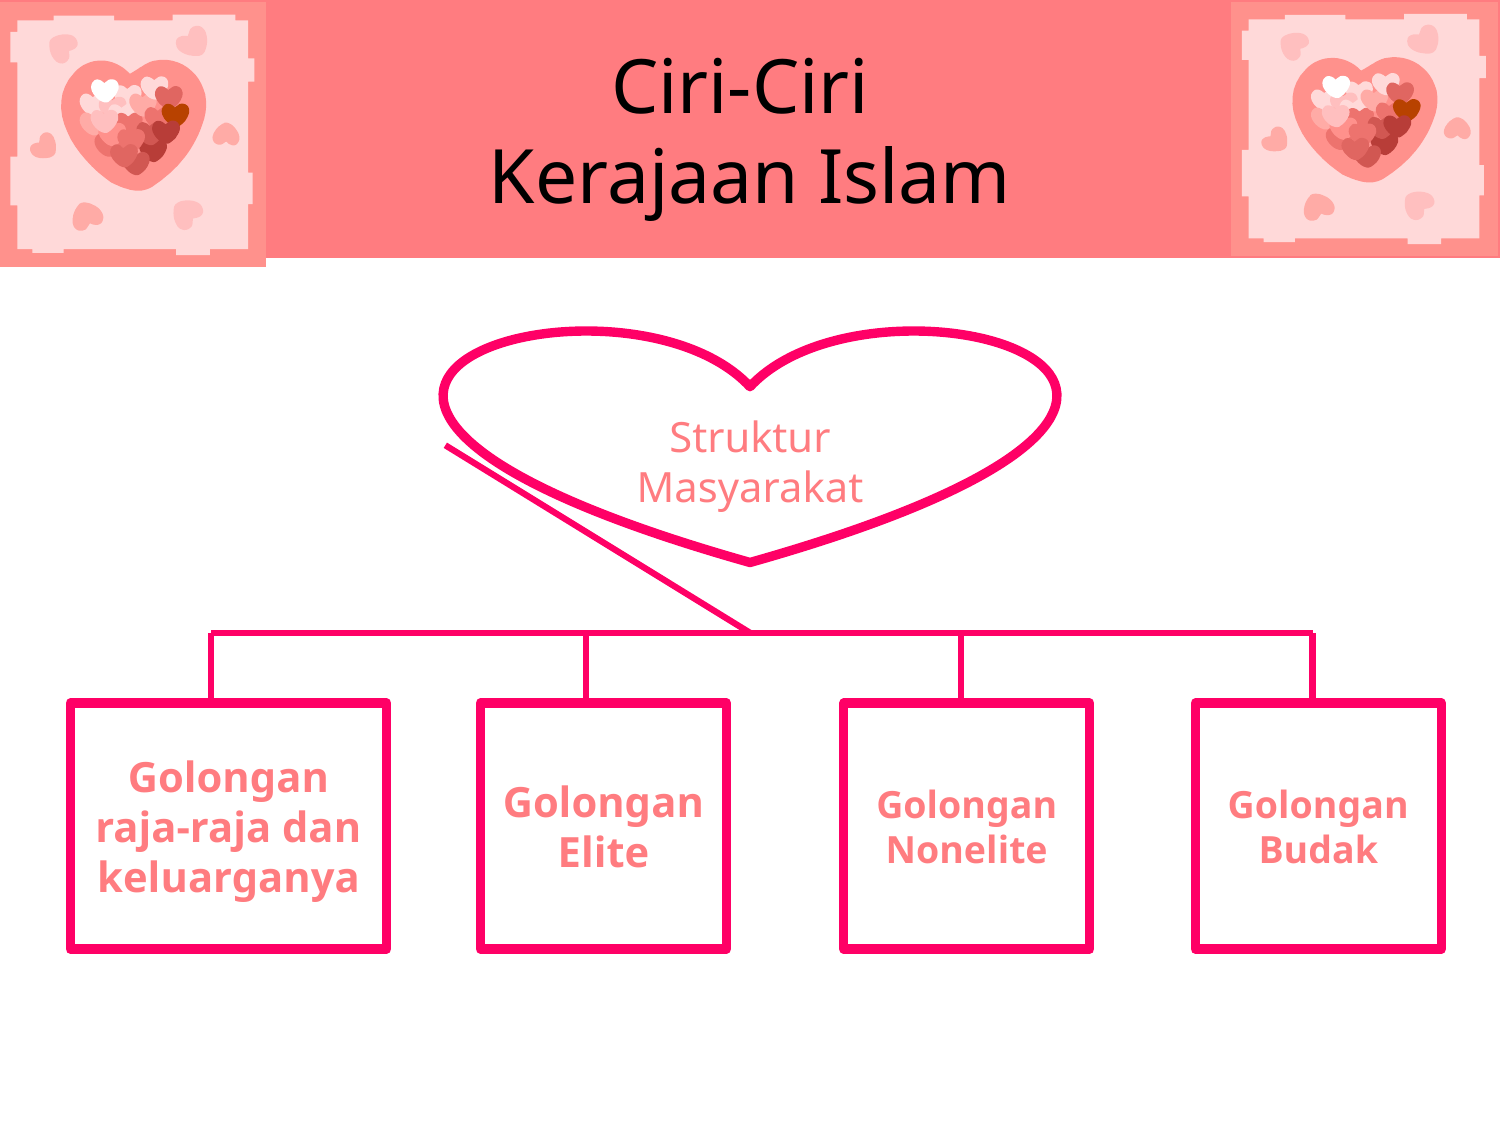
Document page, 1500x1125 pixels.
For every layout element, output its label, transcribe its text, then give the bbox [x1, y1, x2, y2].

title Ciri-Ciri Kerajaan Islam [269, 0, 1228, 258]
picture [1230, 0, 1500, 258]
text_box Struktur Masyarakat [441, 328, 1059, 565]
text_box Golongan Budak [1193, 701, 1443, 951]
text_box Golongan Nonelite [842, 701, 1092, 951]
text_box Golongan raja-raja dan keluarganya [68, 701, 389, 951]
picture [0, 0, 269, 270]
text_box Golongan Elite [478, 701, 729, 951]
